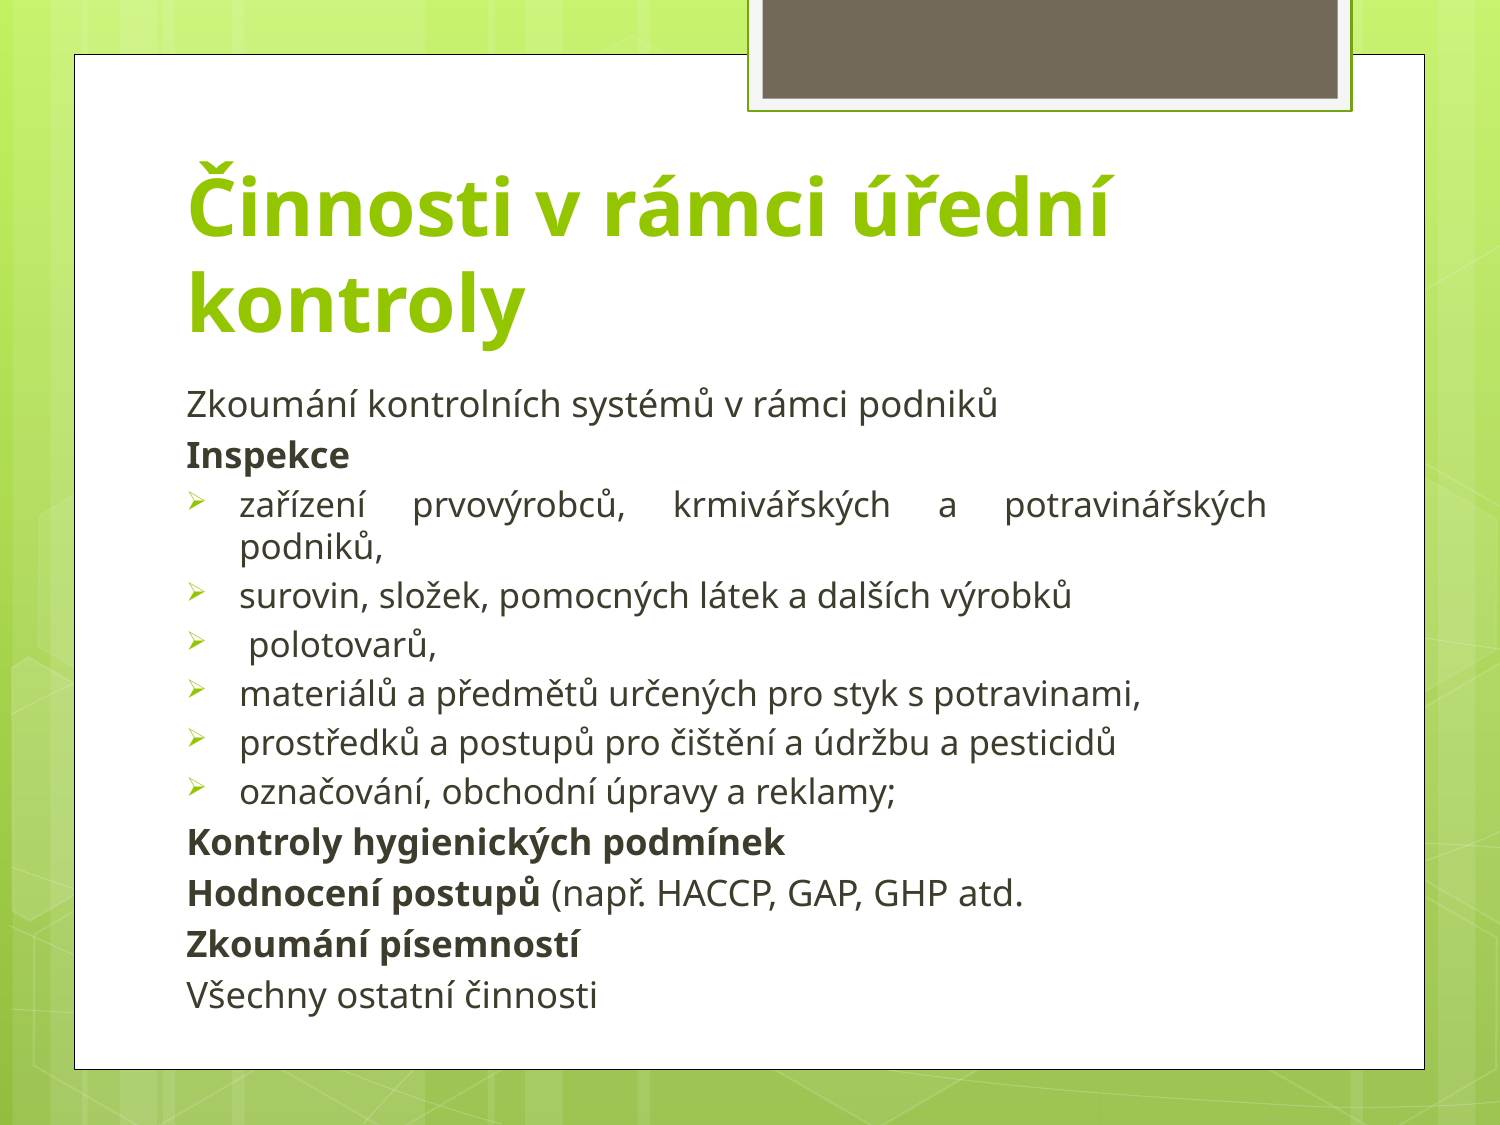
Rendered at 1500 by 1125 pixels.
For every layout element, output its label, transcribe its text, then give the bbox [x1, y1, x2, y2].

list Zkoumání kontrolních systémů v rámci podniků Inspekce zařízení prvovýrobců, krmivářských a potravinářských podniků, surovin, složek, pomocných látek a dalších výrobků polotovarů, materiálů a předmětů určených pro styk s potravinami, prostředků a postupů pro čištění a údržbu a pesticidů označování, obchodní úpravy a reklamy; Kontroly hygienických podmínek Hodnocení postupů (např. HACCP, GAP, GHP atd. Zkoumání písemností Všechny ostatní činnosti [171, 373, 1283, 1024]
title Činnosti v rámci úřední kontroly [171, 149, 1324, 356]
